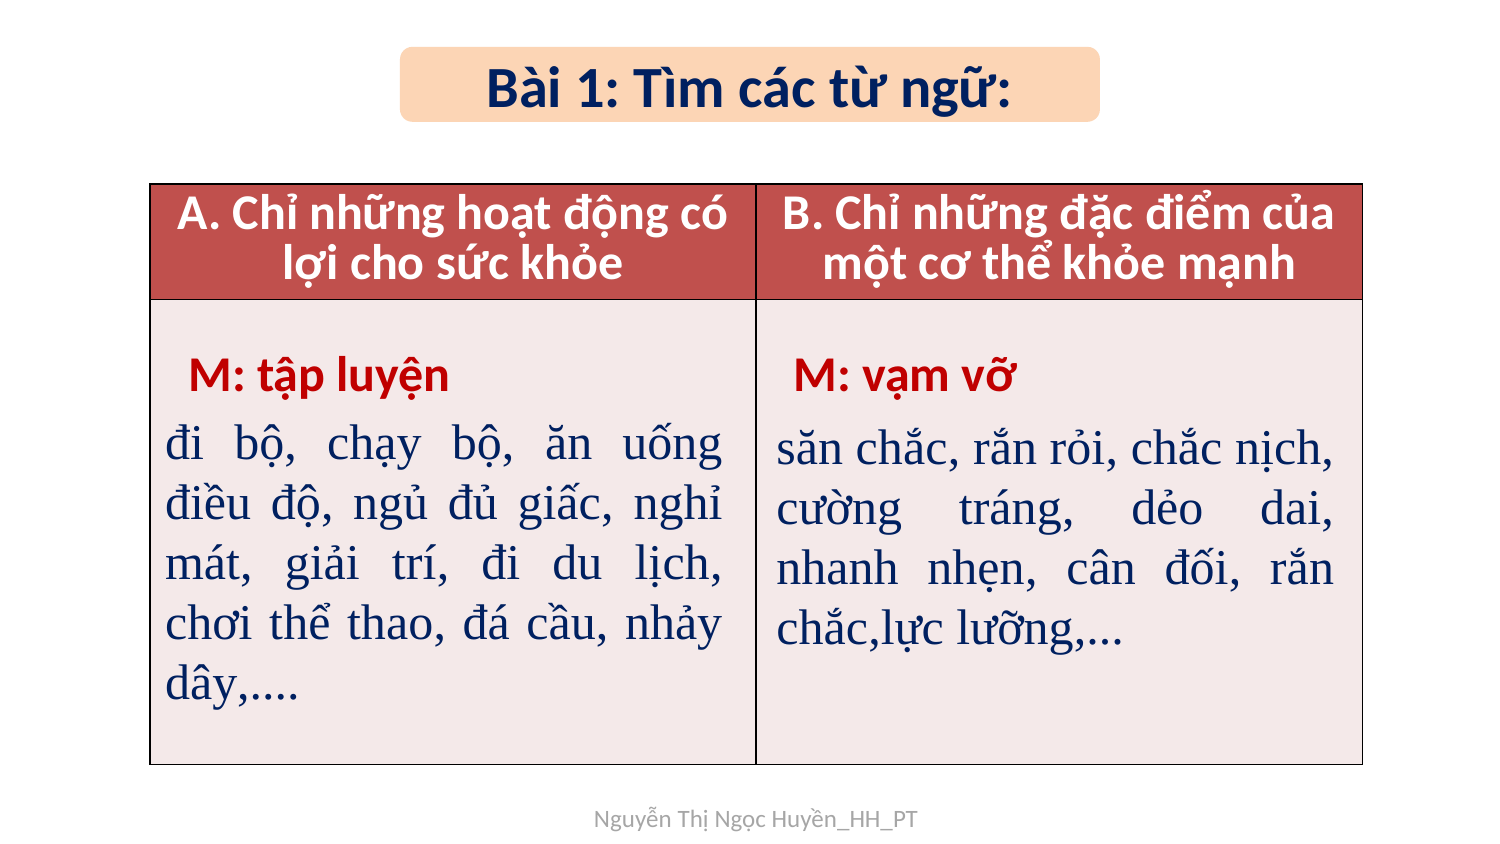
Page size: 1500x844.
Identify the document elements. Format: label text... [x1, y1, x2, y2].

text_box M: tập luyện [148, 332, 502, 395]
text_box M: vạm vỡ [753, 332, 1057, 411]
text_box Bài 1: Tìm các từ ngữ: [397, 44, 1103, 124]
text_box săn chắc, rắn rỏi, chắc nịch, cường tráng, dẻo dai, nhanh nhẹn, cân đối, rắn chắc,lực lưỡng,... [759, 395, 1351, 674]
table_header A. Chỉ những hoạt động có lợi cho sức khỏe [151, 185, 755, 299]
table_header B. Chỉ những đặc điểm của một cơ thể khỏe mạnh [757, 185, 1362, 299]
text_box đi bộ, chạy bộ, ăn uống điều độ, ngủ đủ giấc, nghỉ mát, giải trí, đi du lịch, chơi thể thao, đá cầu, nhảy dây,.... [148, 395, 739, 724]
table_cell [151, 300, 755, 764]
table_cell [757, 300, 1362, 764]
